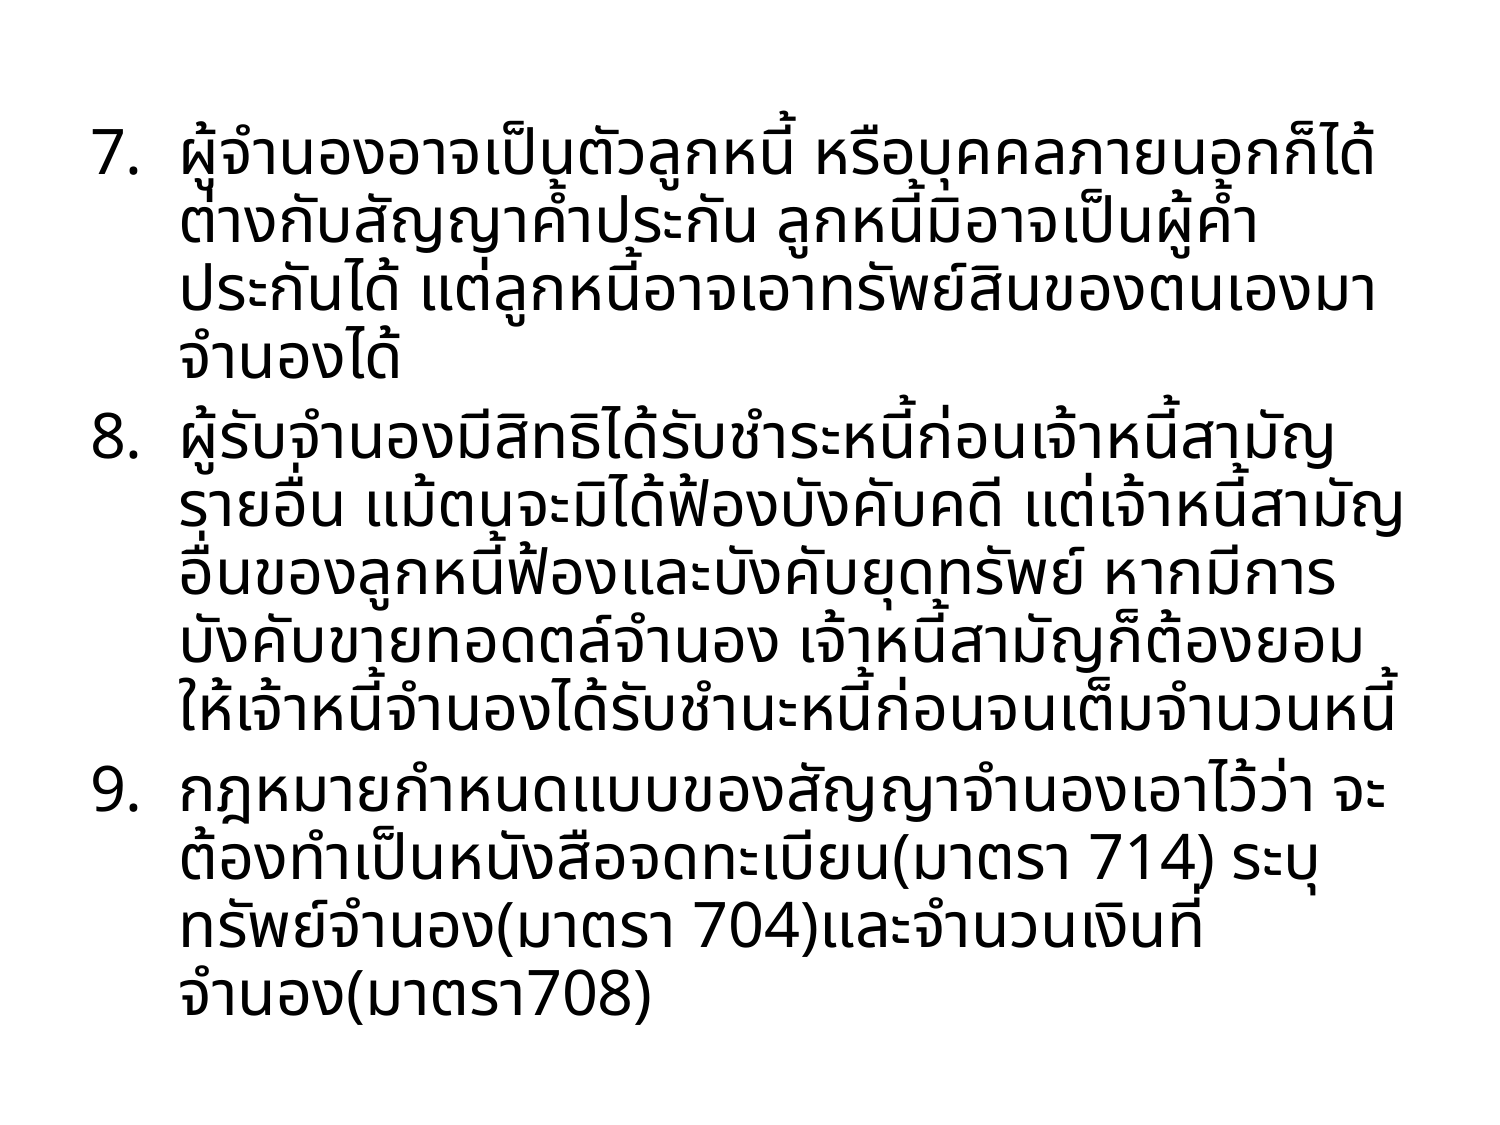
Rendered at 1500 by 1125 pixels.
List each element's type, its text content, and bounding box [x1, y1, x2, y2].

list ผู้จำนองอาจเป็นตัวลูกหนี้ หรือบุคคลภายนอกก็ได้ ต่างกับสัญญาค้ำประกัน ลูกหนี้มิอาจเป็นผู้ค้ำประกันได้ แต่ลูกหนี้อาจเอาทรัพย์สินของตนเองมาจำนองได้ ผู้รับจำนองมีสิทธิได้รับชำระหนี้ก่อนเจ้าหนี้สามัญรายอื่น แม้ตนจะมิได้ฟ้องบังคับคดี แต่เจ้าหนี้สามัญอื่นของลูกหนี้ฟ้องและบังคับยุดทรัพย์ หากมีการบังคับขายทอดตล์จำนอง เจ้าหนี้สามัญก็ต้องยอมให้เจ้าหนี้จำนองได้รับชำนะหนี้ก่อนจนเต็มจำนวนหนี้ กฎหมายกำหนดแบบของสัญญาจำนองเอาไว้ว่า จะต้องทำเป็นหนังสือจดทะเบียน(มาตรา 714) ระบุทรัพย์จำนอง(มาตรา 704)และจำนวนเงินที่จำนอง(มาตรา708) [75, 112, 1425, 1063]
